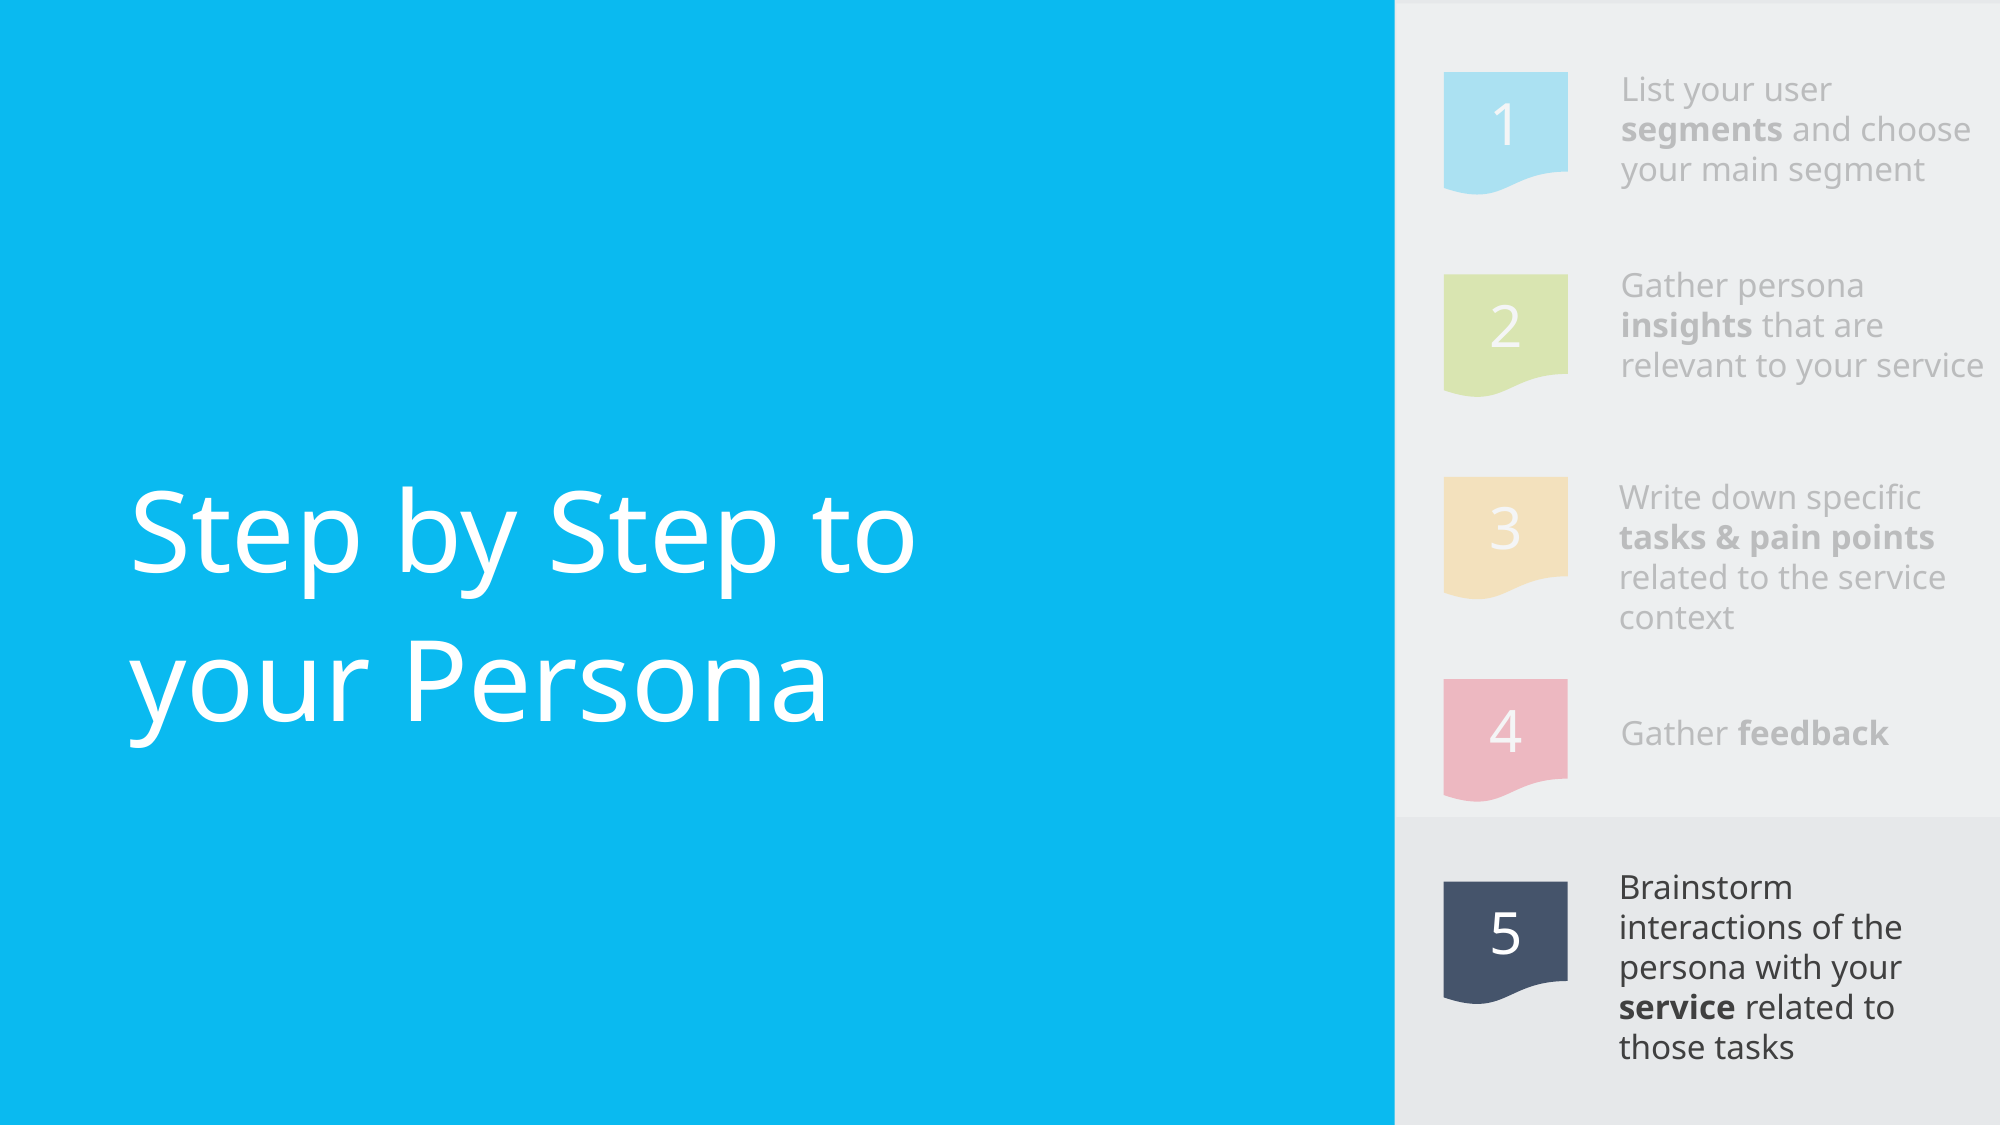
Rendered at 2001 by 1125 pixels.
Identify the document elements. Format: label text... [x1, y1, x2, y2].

title Step by Step to your Persona [129, 267, 1394, 744]
text_box [1394, 1, 2000, 819]
text_box Brainstorm interactions of the persona with your service related to those tasks [1603, 858, 2000, 1074]
text_box 5 [1443, 881, 1568, 1004]
text_box [1394, 819, 2000, 1125]
